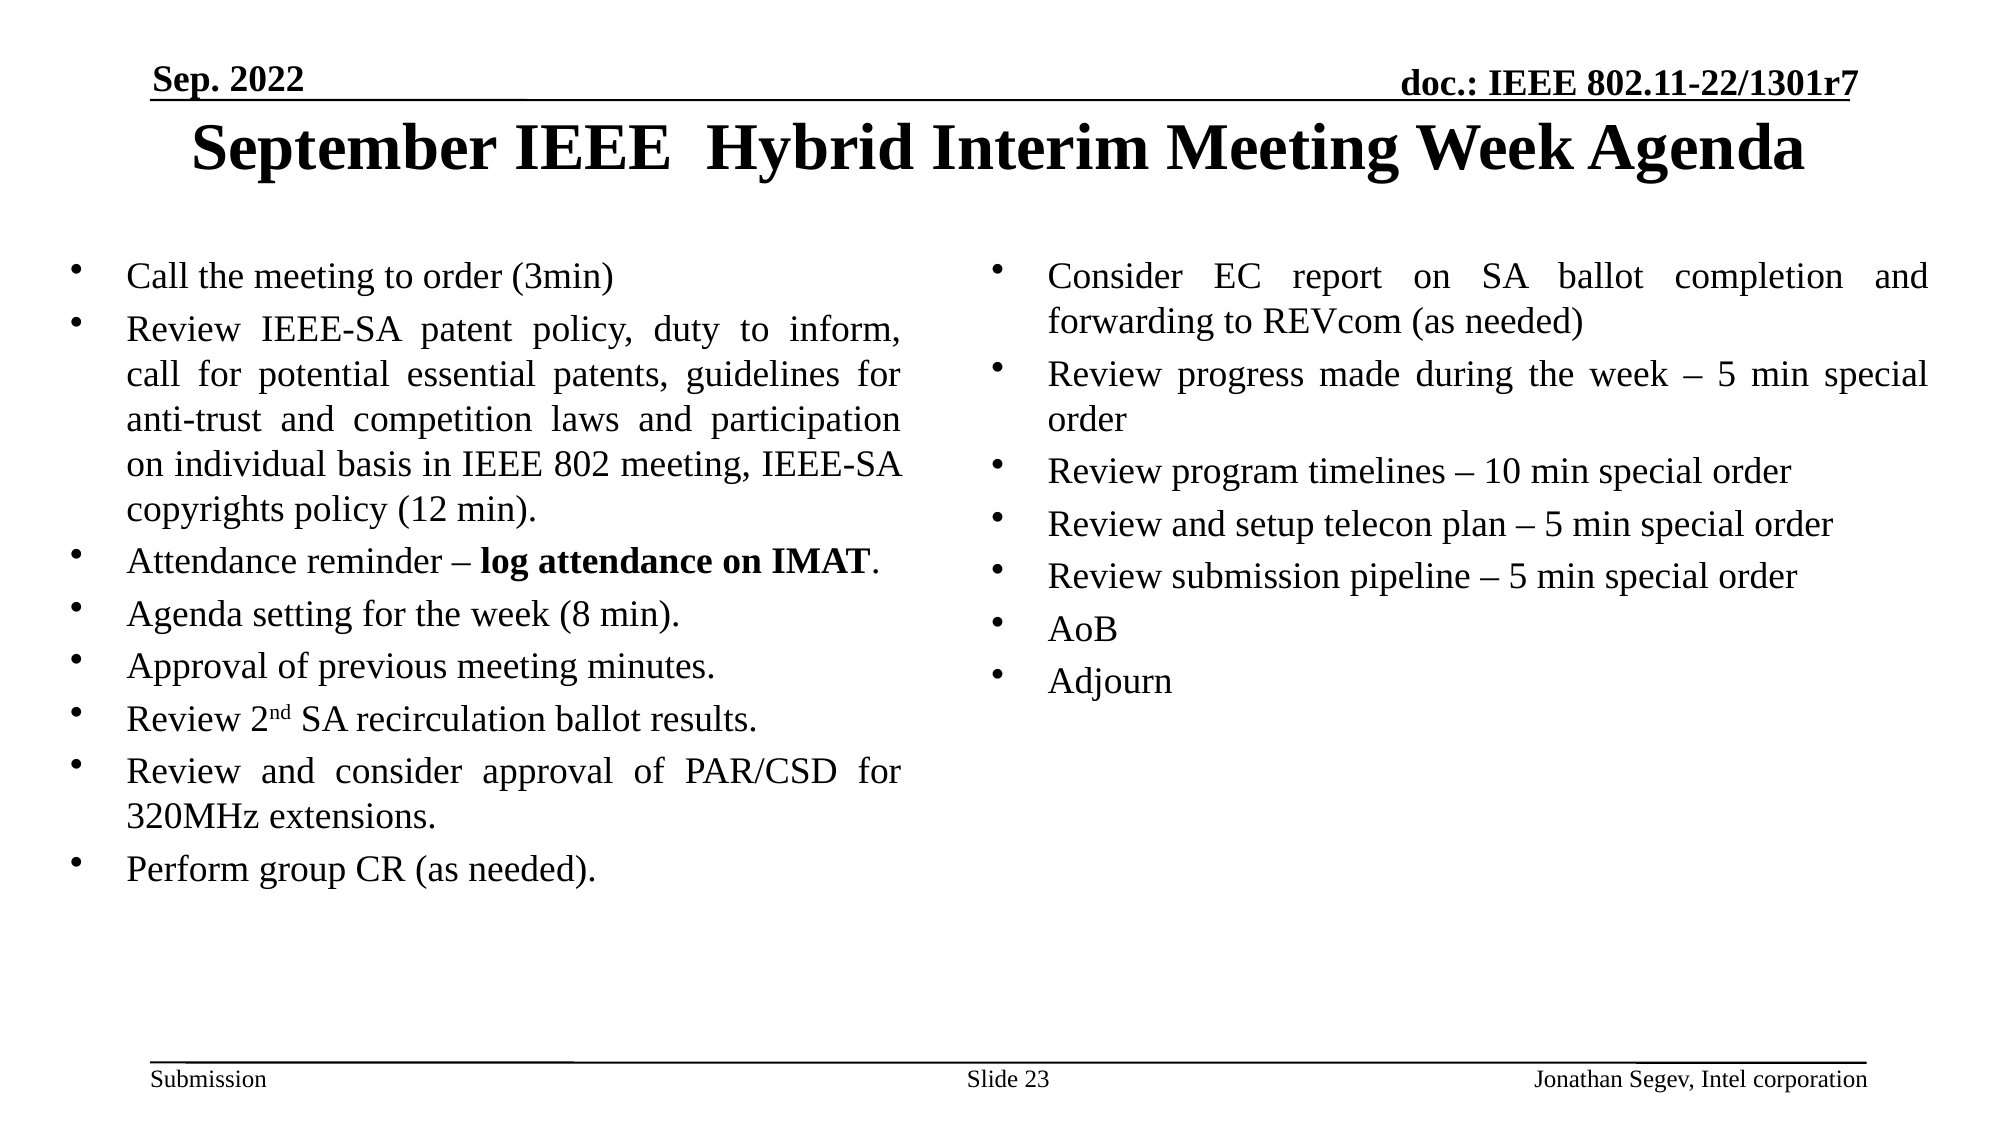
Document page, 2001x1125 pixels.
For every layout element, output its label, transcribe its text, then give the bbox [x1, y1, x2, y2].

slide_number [152, 54, 563, 100]
list Call the meeting to order (3min) Review IEEE-SA patent policy, duty to inform, call for potential essential patents, guidelines for anti-trust and competition laws and participation on individual basis in IEEE 802 meeting, IEEE-SA copyrights policy (12 min). Attendance reminder – log attendance on IMAT. Agenda setting for the week (8 min). Approval of previous meeting minutes. Review 2nd SA recirculation ballot results. Review and consider approval of PAR/CSD for 320MHz extensions. Perform group CR (as needed). [54, 243, 918, 1036]
text_box Consider EC report on SA ballot completion and forwarding to REVcom (as needed) Review progress made during the week – 5 min special order Review program timelines – 10 min special order Review and setup telecon plan – 5 min special order Review submission pipeline – 5 min special order AoB Adjourn [976, 243, 1945, 1008]
title September IEEE Hybrid Interim Meeting Week Agenda [149, 112, 1850, 173]
footer Jonathan Segev, Intel corporation [1171, 1061, 1869, 1093]
slide_number Slide 23 [950, 1061, 1067, 1123]
